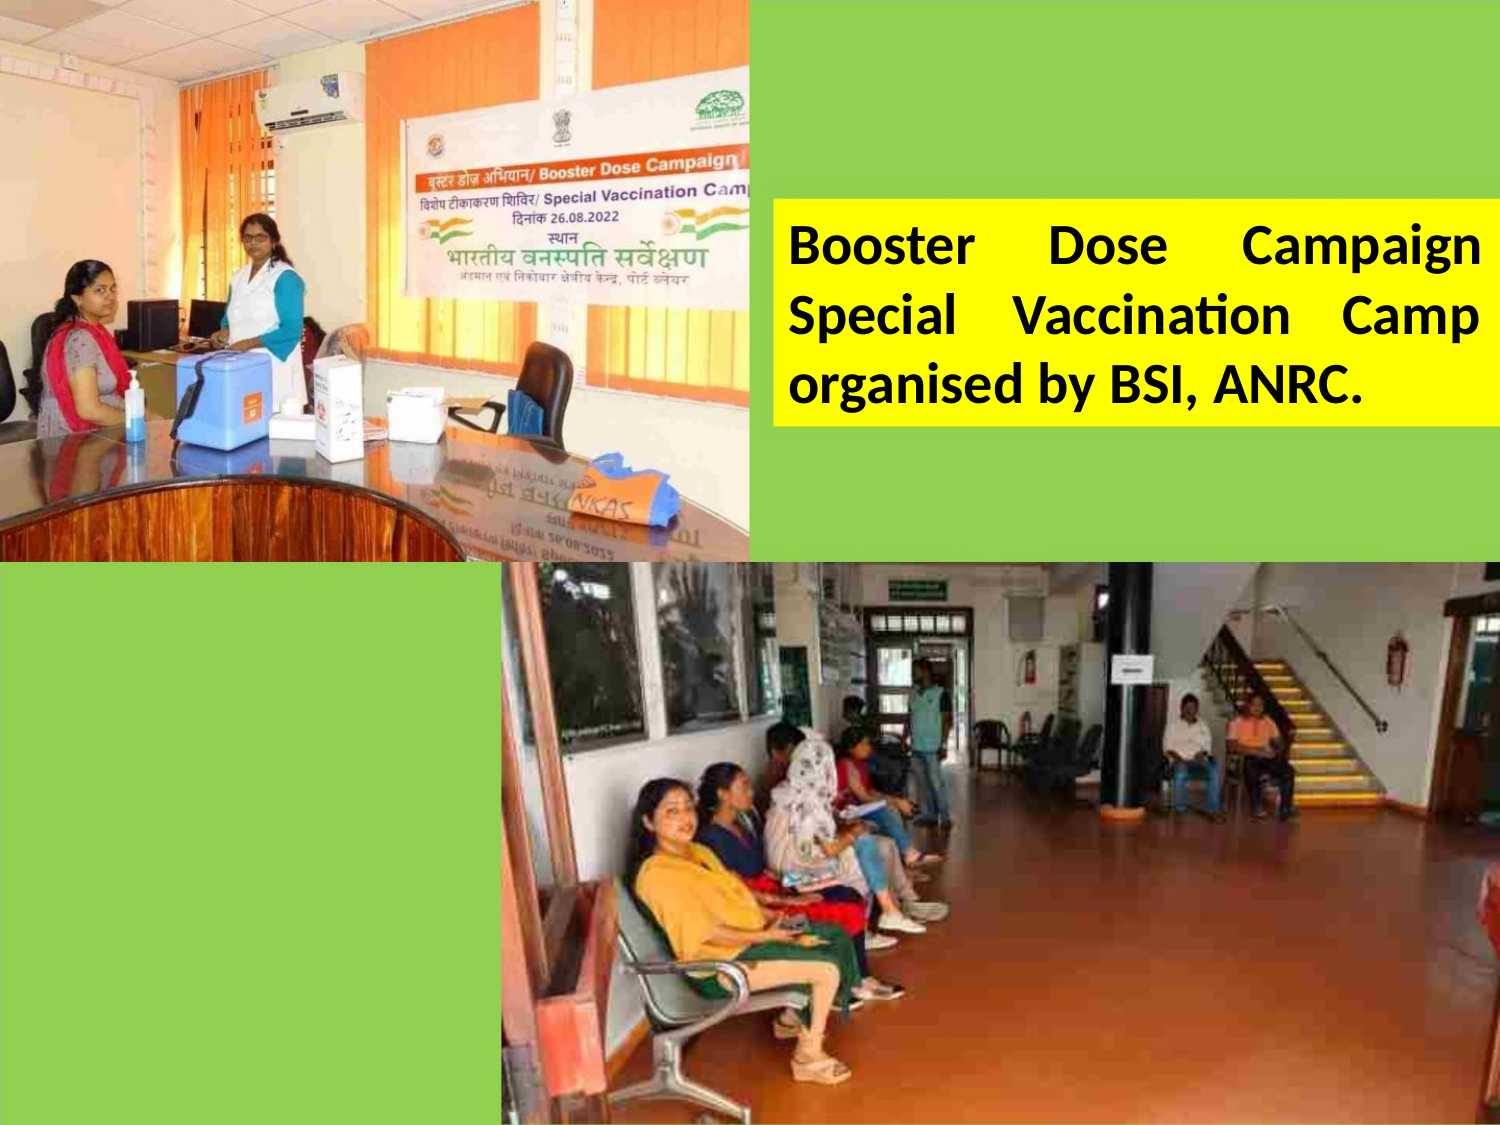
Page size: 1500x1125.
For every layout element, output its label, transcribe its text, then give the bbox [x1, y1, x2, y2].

text_box Booster Dose Campaign Special Vaccination Camp organised by BSI, ANRC. [788, 217, 1500, 415]
text_box [0, 0, 1500, 1125]
